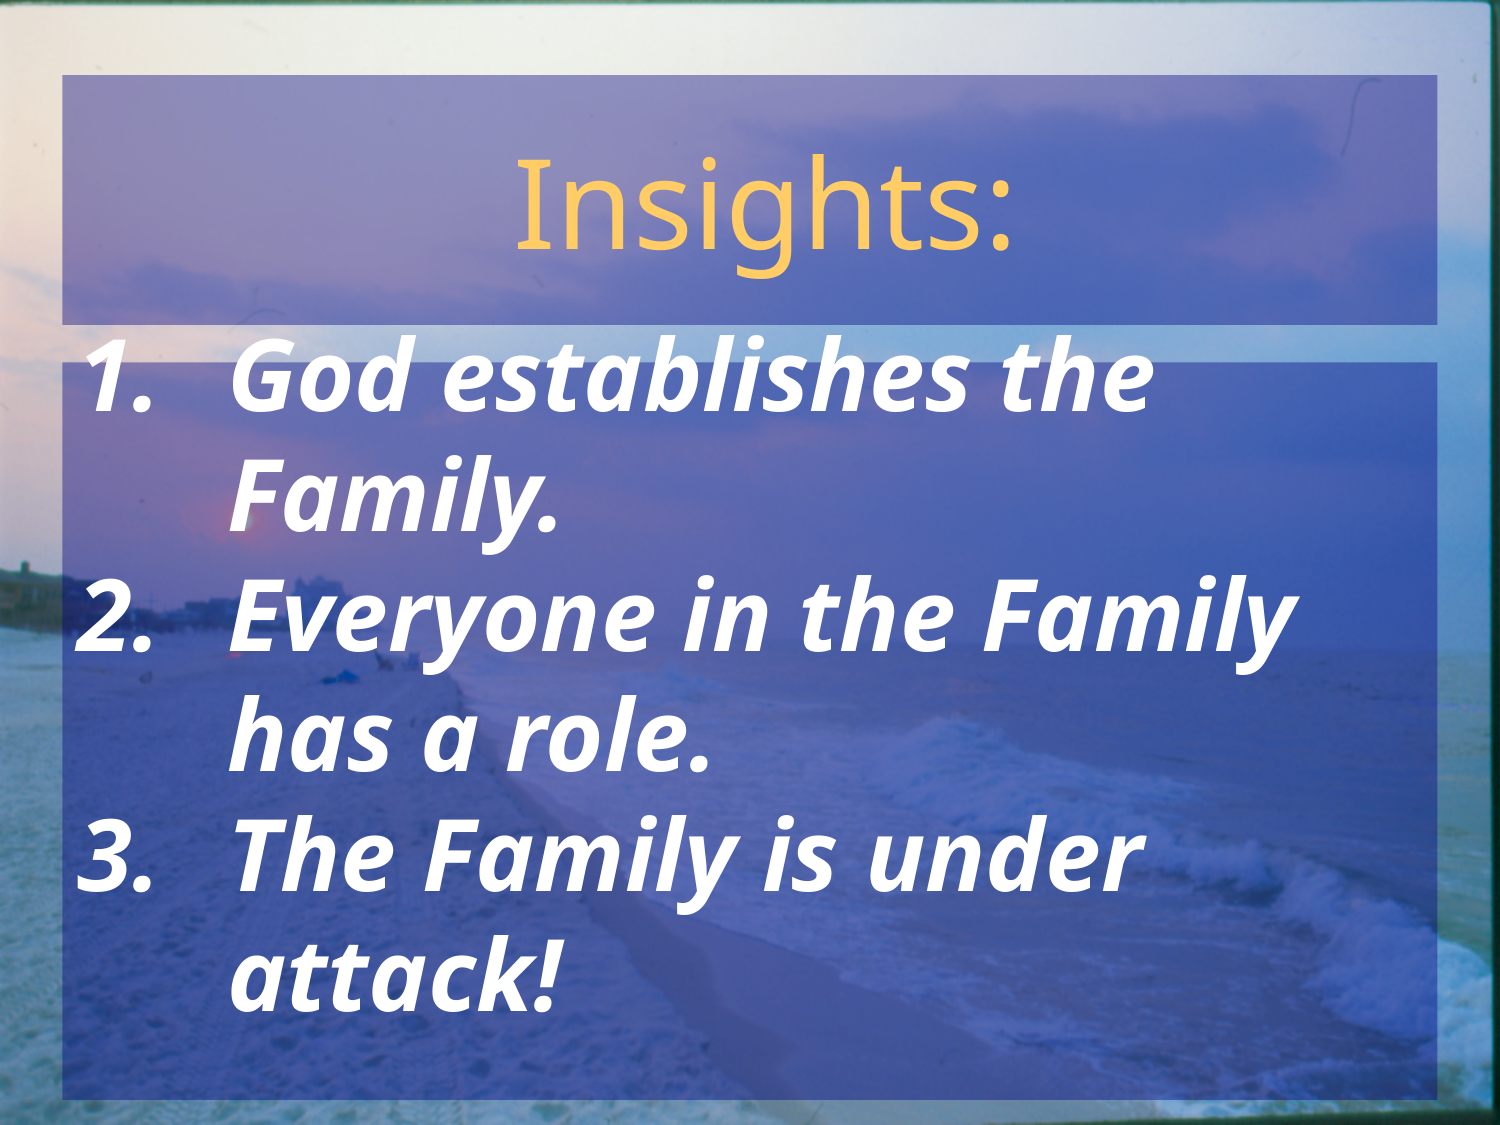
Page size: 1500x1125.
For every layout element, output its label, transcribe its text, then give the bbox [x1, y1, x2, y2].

title Insights: [62, 74, 1438, 326]
picture [0, 0, 1500, 1125]
text_box God establishes the Family. Everyone in the Family has a role. The Family is under attack! [62, 362, 1438, 1100]
